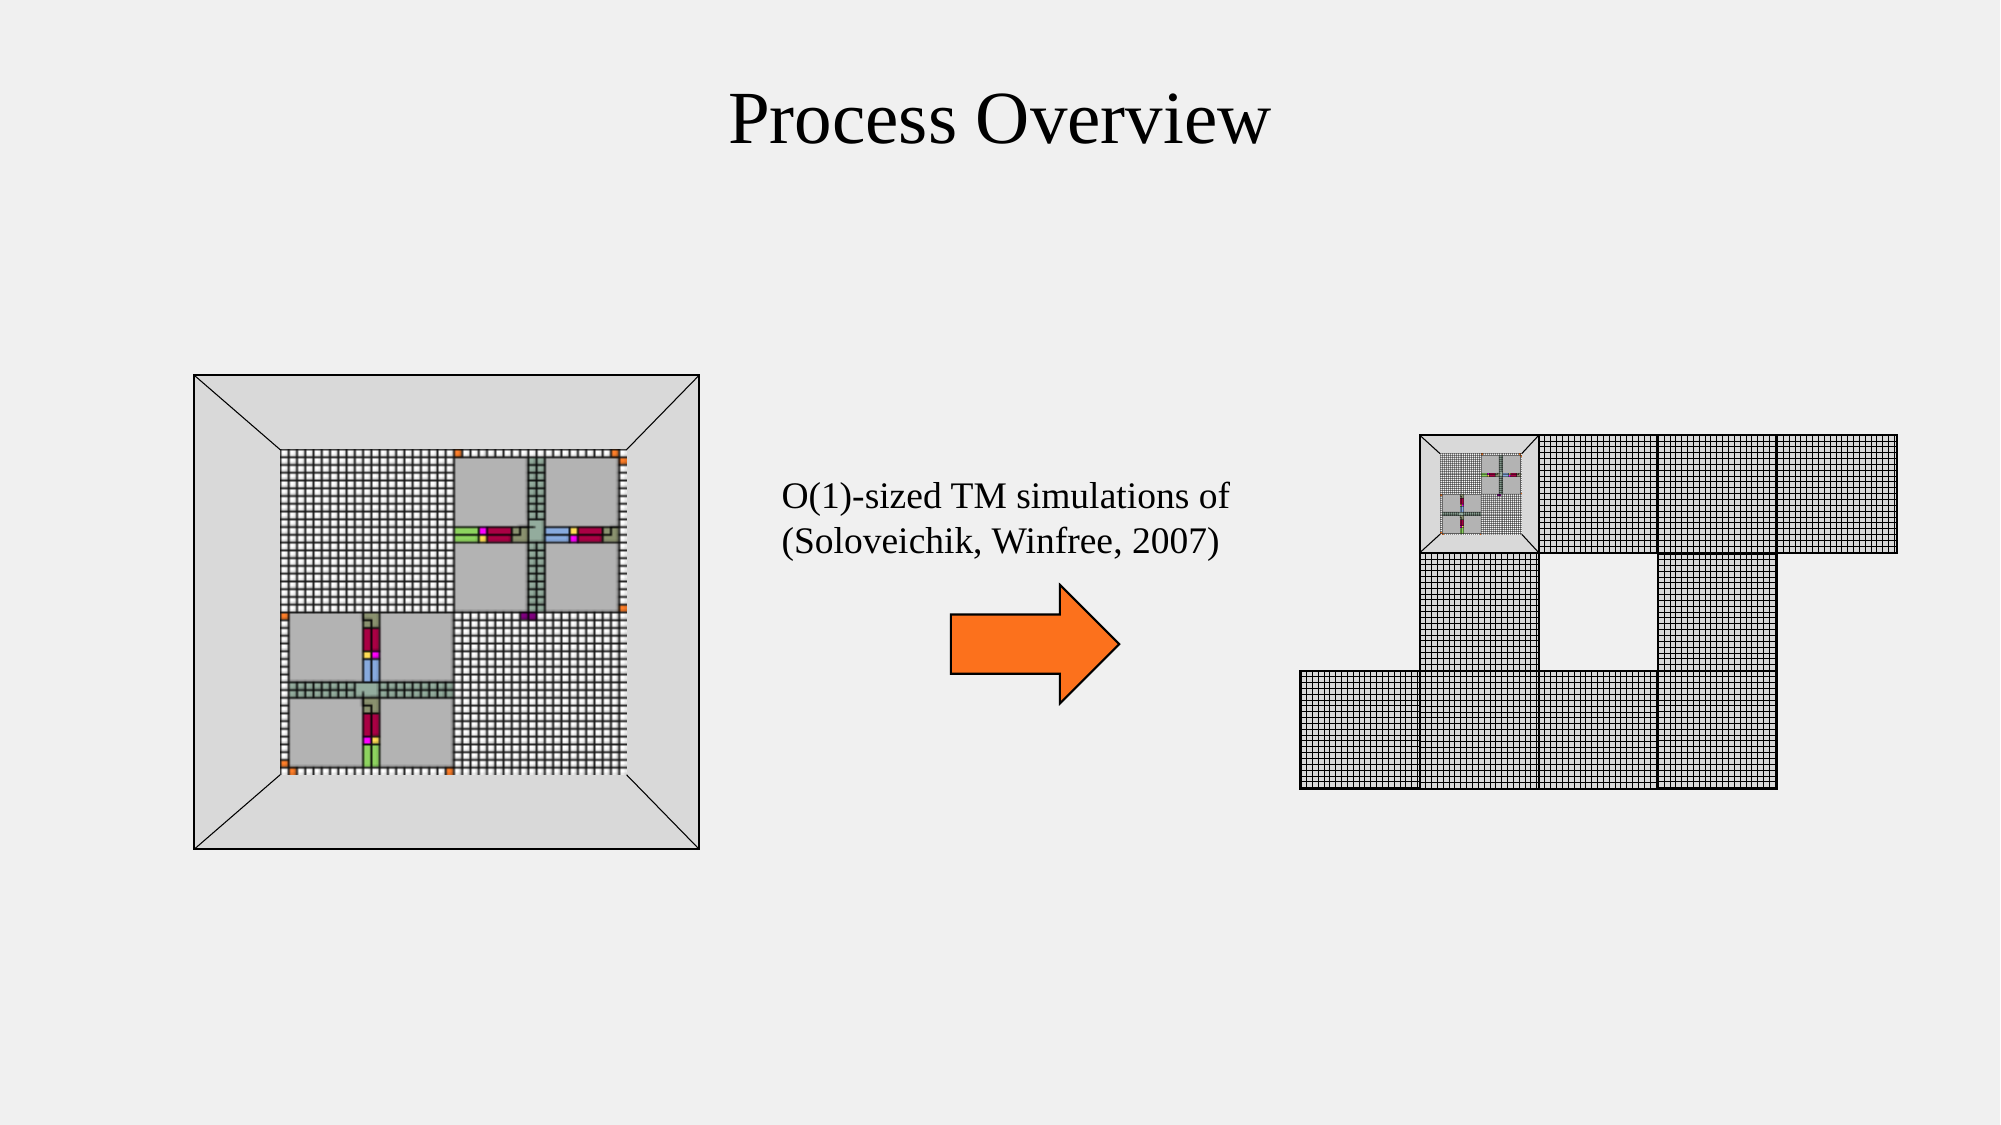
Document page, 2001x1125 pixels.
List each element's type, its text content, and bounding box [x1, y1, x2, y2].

text_box [949, 582, 1121, 706]
text_box Process Overview [0, 61, 2000, 167]
text_box O(1)-sized TM simulations of (Soloveichik, Winfree, 2007) [766, 463, 1246, 569]
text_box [1300, 434, 1897, 790]
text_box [193, 374, 700, 850]
